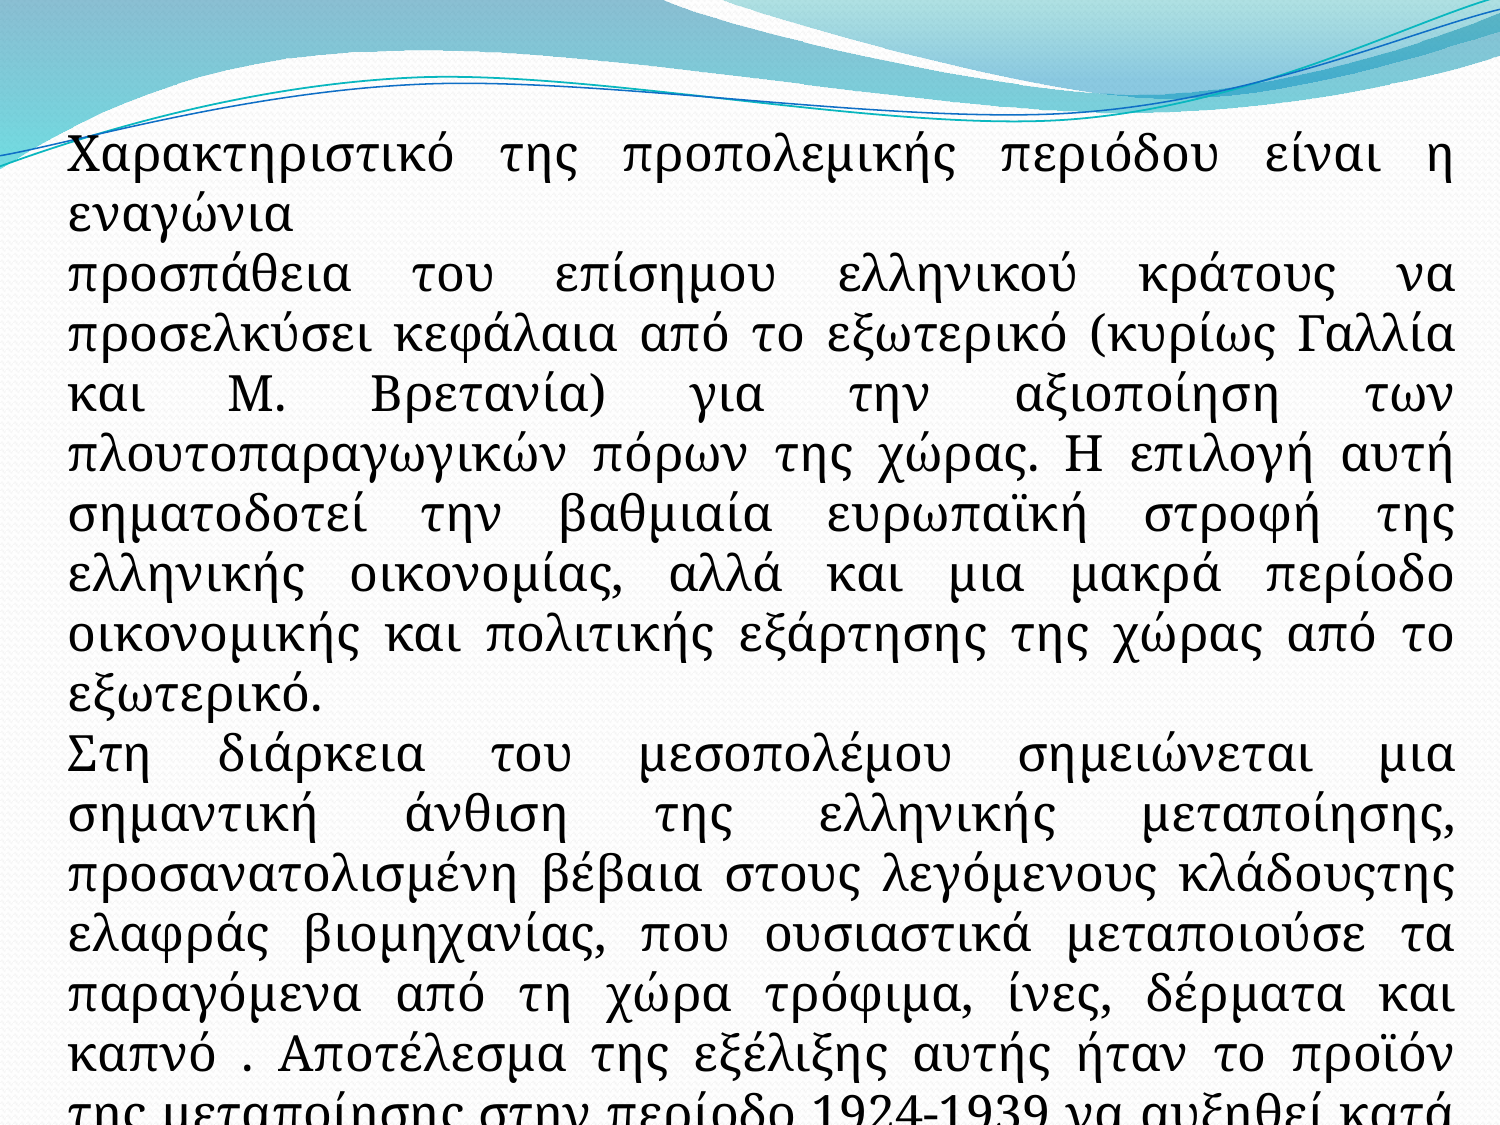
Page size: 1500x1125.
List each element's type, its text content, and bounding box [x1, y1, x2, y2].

text_box Χαρακτηριστικό της προπολεμικής περιόδου είναι η εναγώνια προσπάθεια του επίσημου ελληνικού κράτους να προσελκύσει κεφάλαια από το εξωτερικό (κυρίως Γαλλία και Μ. Βρετανία) για την αξιοποίηση των πλουτοπαραγωγικών πόρων της χώρας. Η επιλογή αυτή σηματοδοτεί την βαθμιαία ευρωπαϊκή στροφή της ελληνικής οικονομίας, αλλά και μια μακρά περίοδο οικονομικής και πολιτικής εξάρτησης της χώρας από το εξωτερικό. Στη διάρκεια του μεσοπολέμου σημειώνεται μια σημαντική άνθιση της ελληνικής μεταποίησης, προσανατολισμένη βέβαια στους λεγόμενους κλάδουςτης ελαφράς βιομηχανίας, που ουσιαστικά μεταποιούσε τα παραγόμενα από τη χώρα τρόφιμα, ίνες, δέρματα και καπνό . Αποτέλεσμα της εξέλιξης αυτής ήταν το προϊόν της μεταποίησης στην περίοδο 1924-1939 να αυξηθεί κατά 120% περίπου , ρυθμός αύξησης εντυπωσιακός βέβαια, αλλά που θα πρέπει μάλλον να οφείλεται στο πολύ χαμηλό σημείο εκκίνησης. [53, 113, 1471, 1125]
